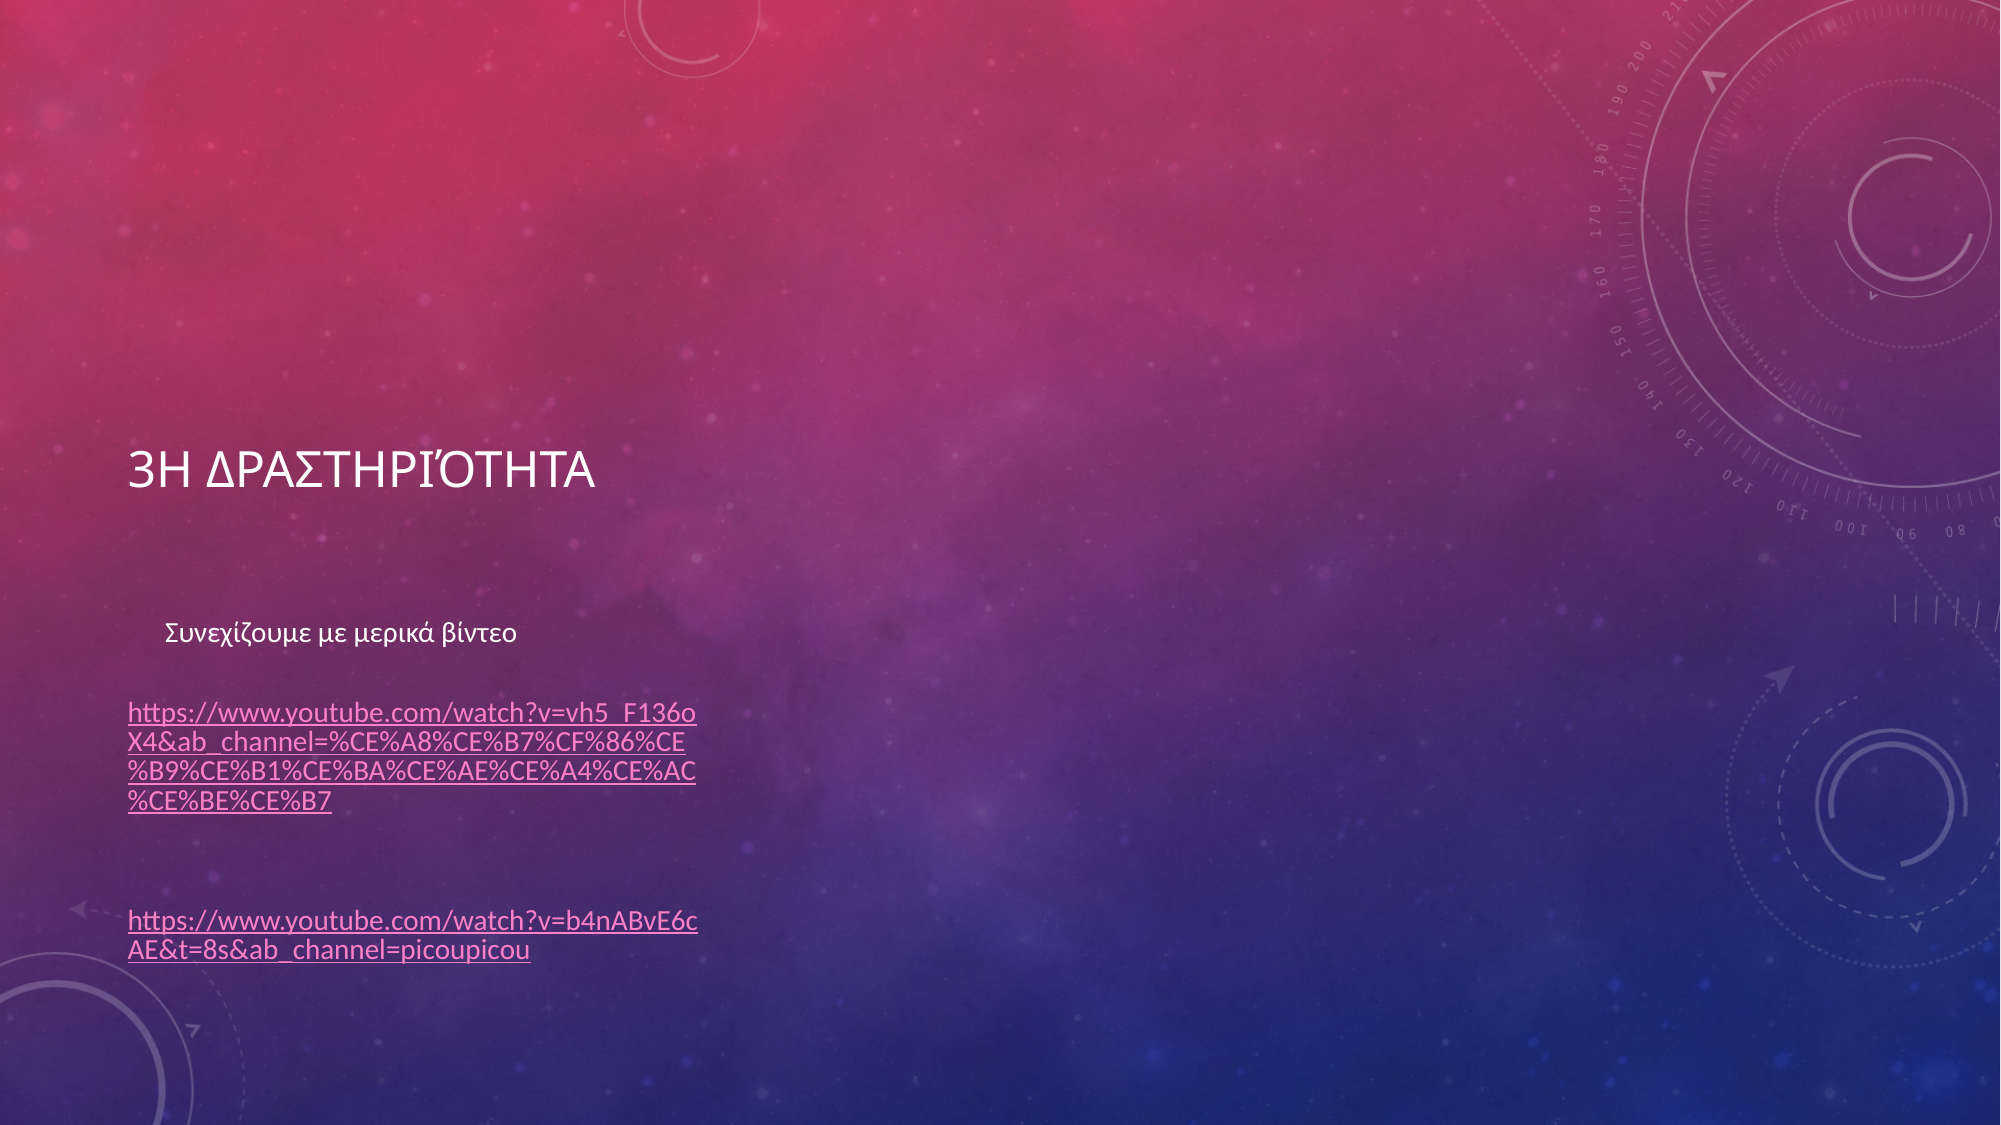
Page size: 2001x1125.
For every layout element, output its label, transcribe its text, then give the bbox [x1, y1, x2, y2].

list Συνεχίζουμε με μερικά βίντεο https://www.youtube.com/watch?v=vh5_F136oX4&ab_channel=%CE%A8%CE%B7%CF%86%CE%B9%CE%B1%CE%BA%CE%AE%CE%A4%CE%AC%CE%BE%CE%B7 https://www.youtube.com/watch?v=b4nABvE6cAE&t=8s&ab_channel=picoupicou [112, 565, 717, 866]
title 3η δραστηριότητα [112, 340, 717, 565]
picture [0, 0, 2001, 1125]
